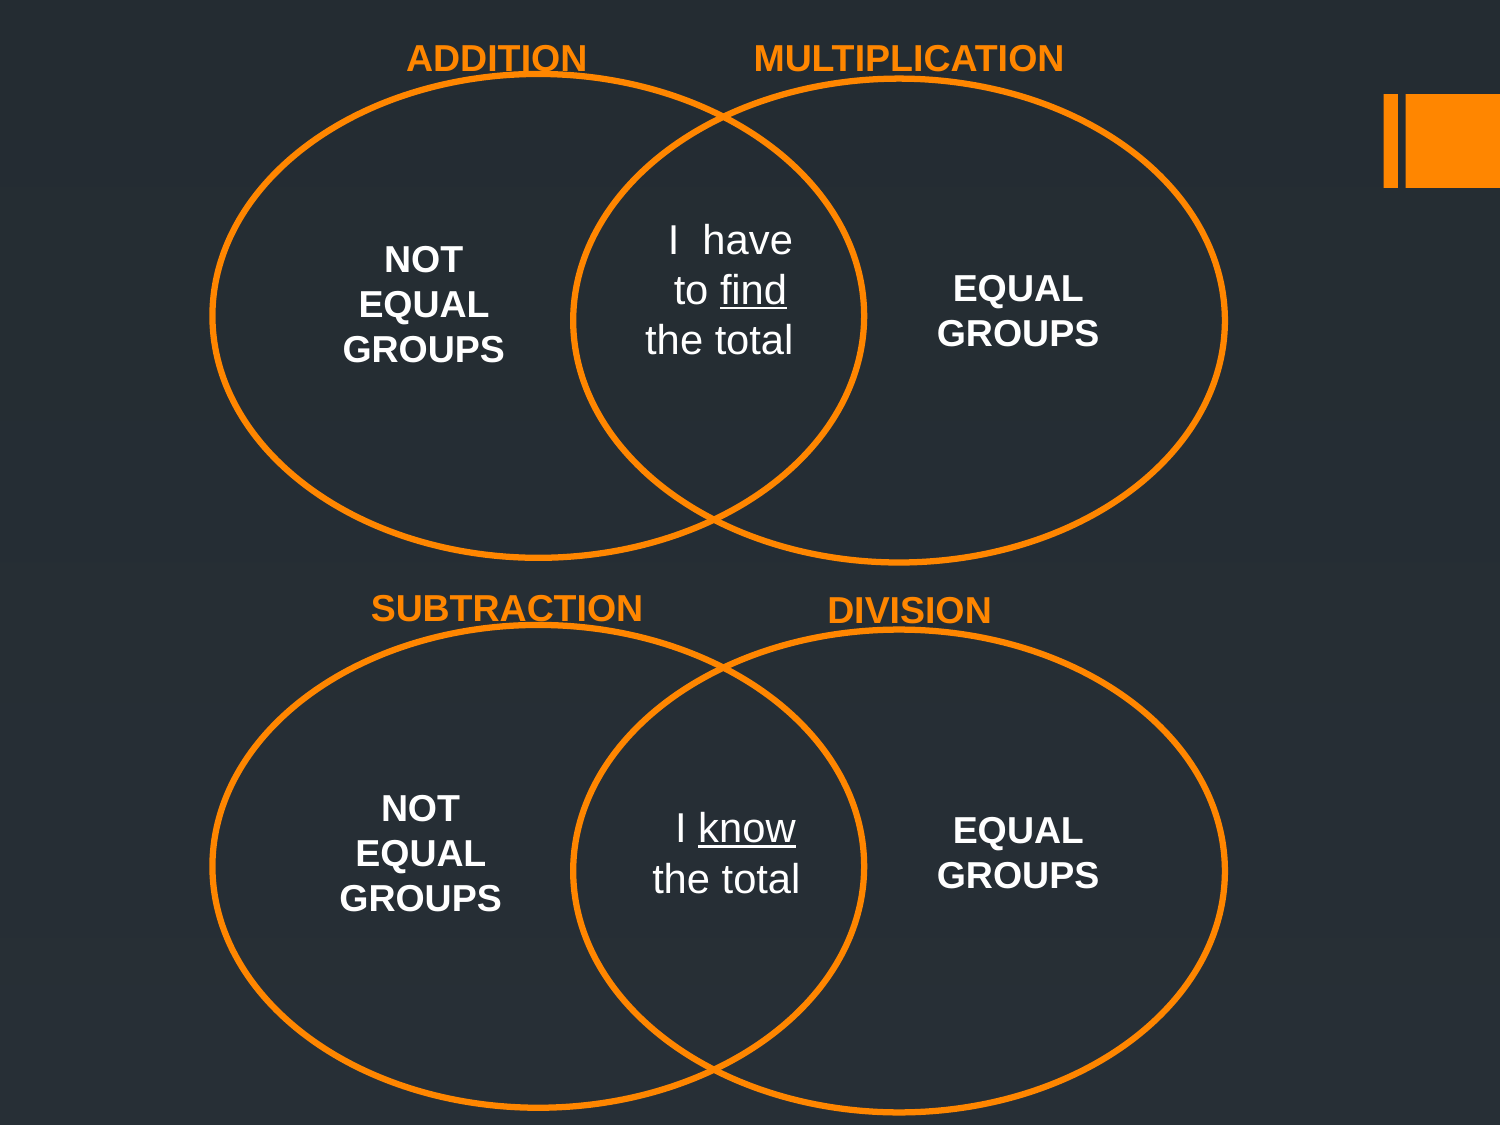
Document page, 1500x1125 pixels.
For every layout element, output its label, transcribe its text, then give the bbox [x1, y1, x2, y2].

text_box SUBTRACTION [356, 576, 677, 624]
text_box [211, 73, 1226, 563]
text_box MULTIPLICATION [738, 26, 1088, 73]
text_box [211, 624, 1226, 1113]
text_box DIVISION [812, 578, 1134, 624]
text_box ADDITION [391, 26, 642, 73]
